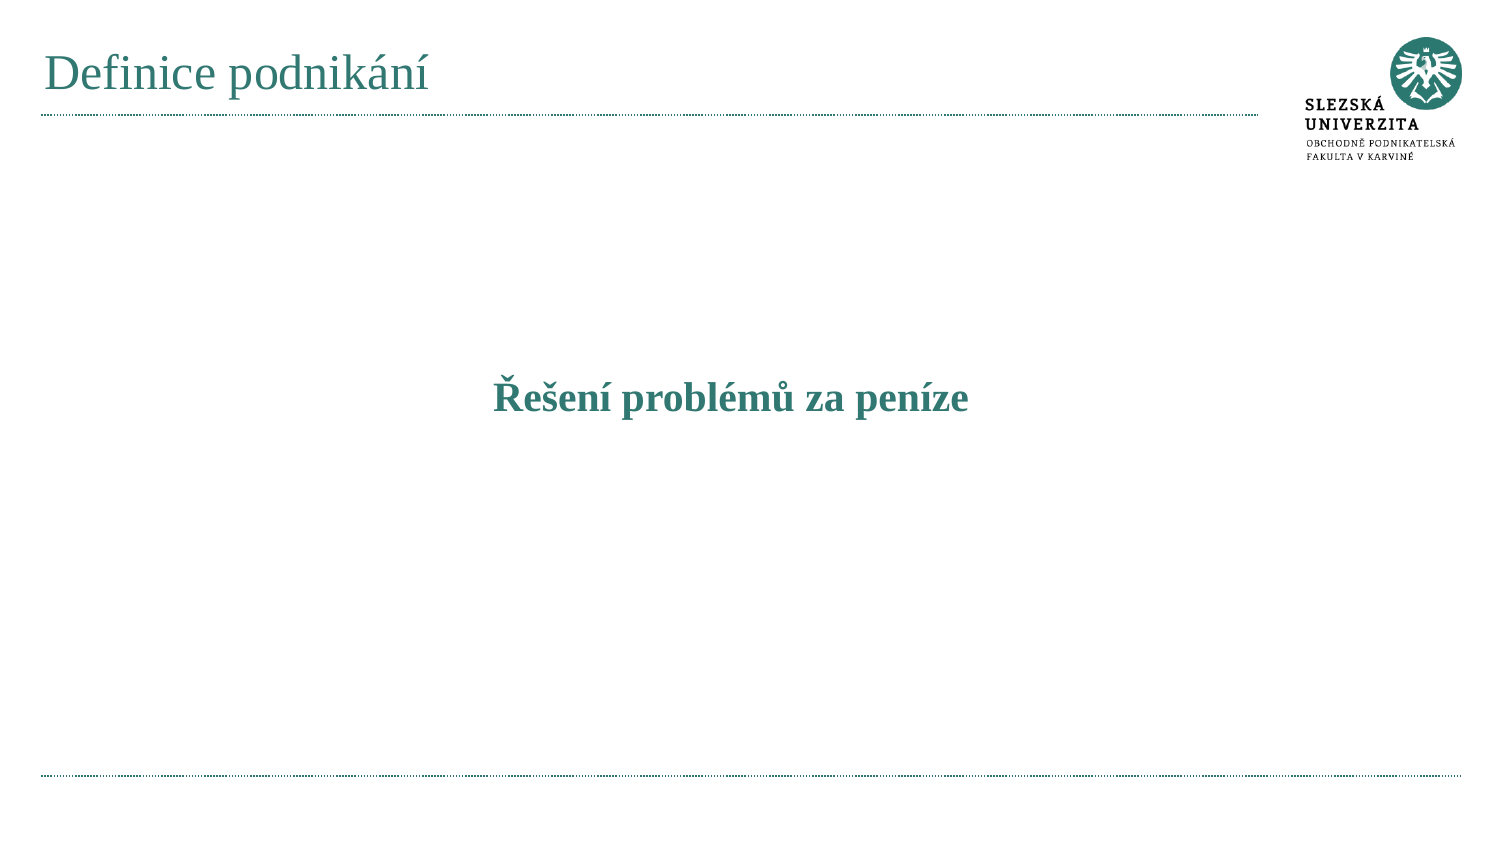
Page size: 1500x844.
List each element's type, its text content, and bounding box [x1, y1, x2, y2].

picture [1305, 37, 1462, 160]
title Definice podnikání [29, 32, 668, 116]
list Řešení problémů za peníze [478, 362, 1022, 481]
